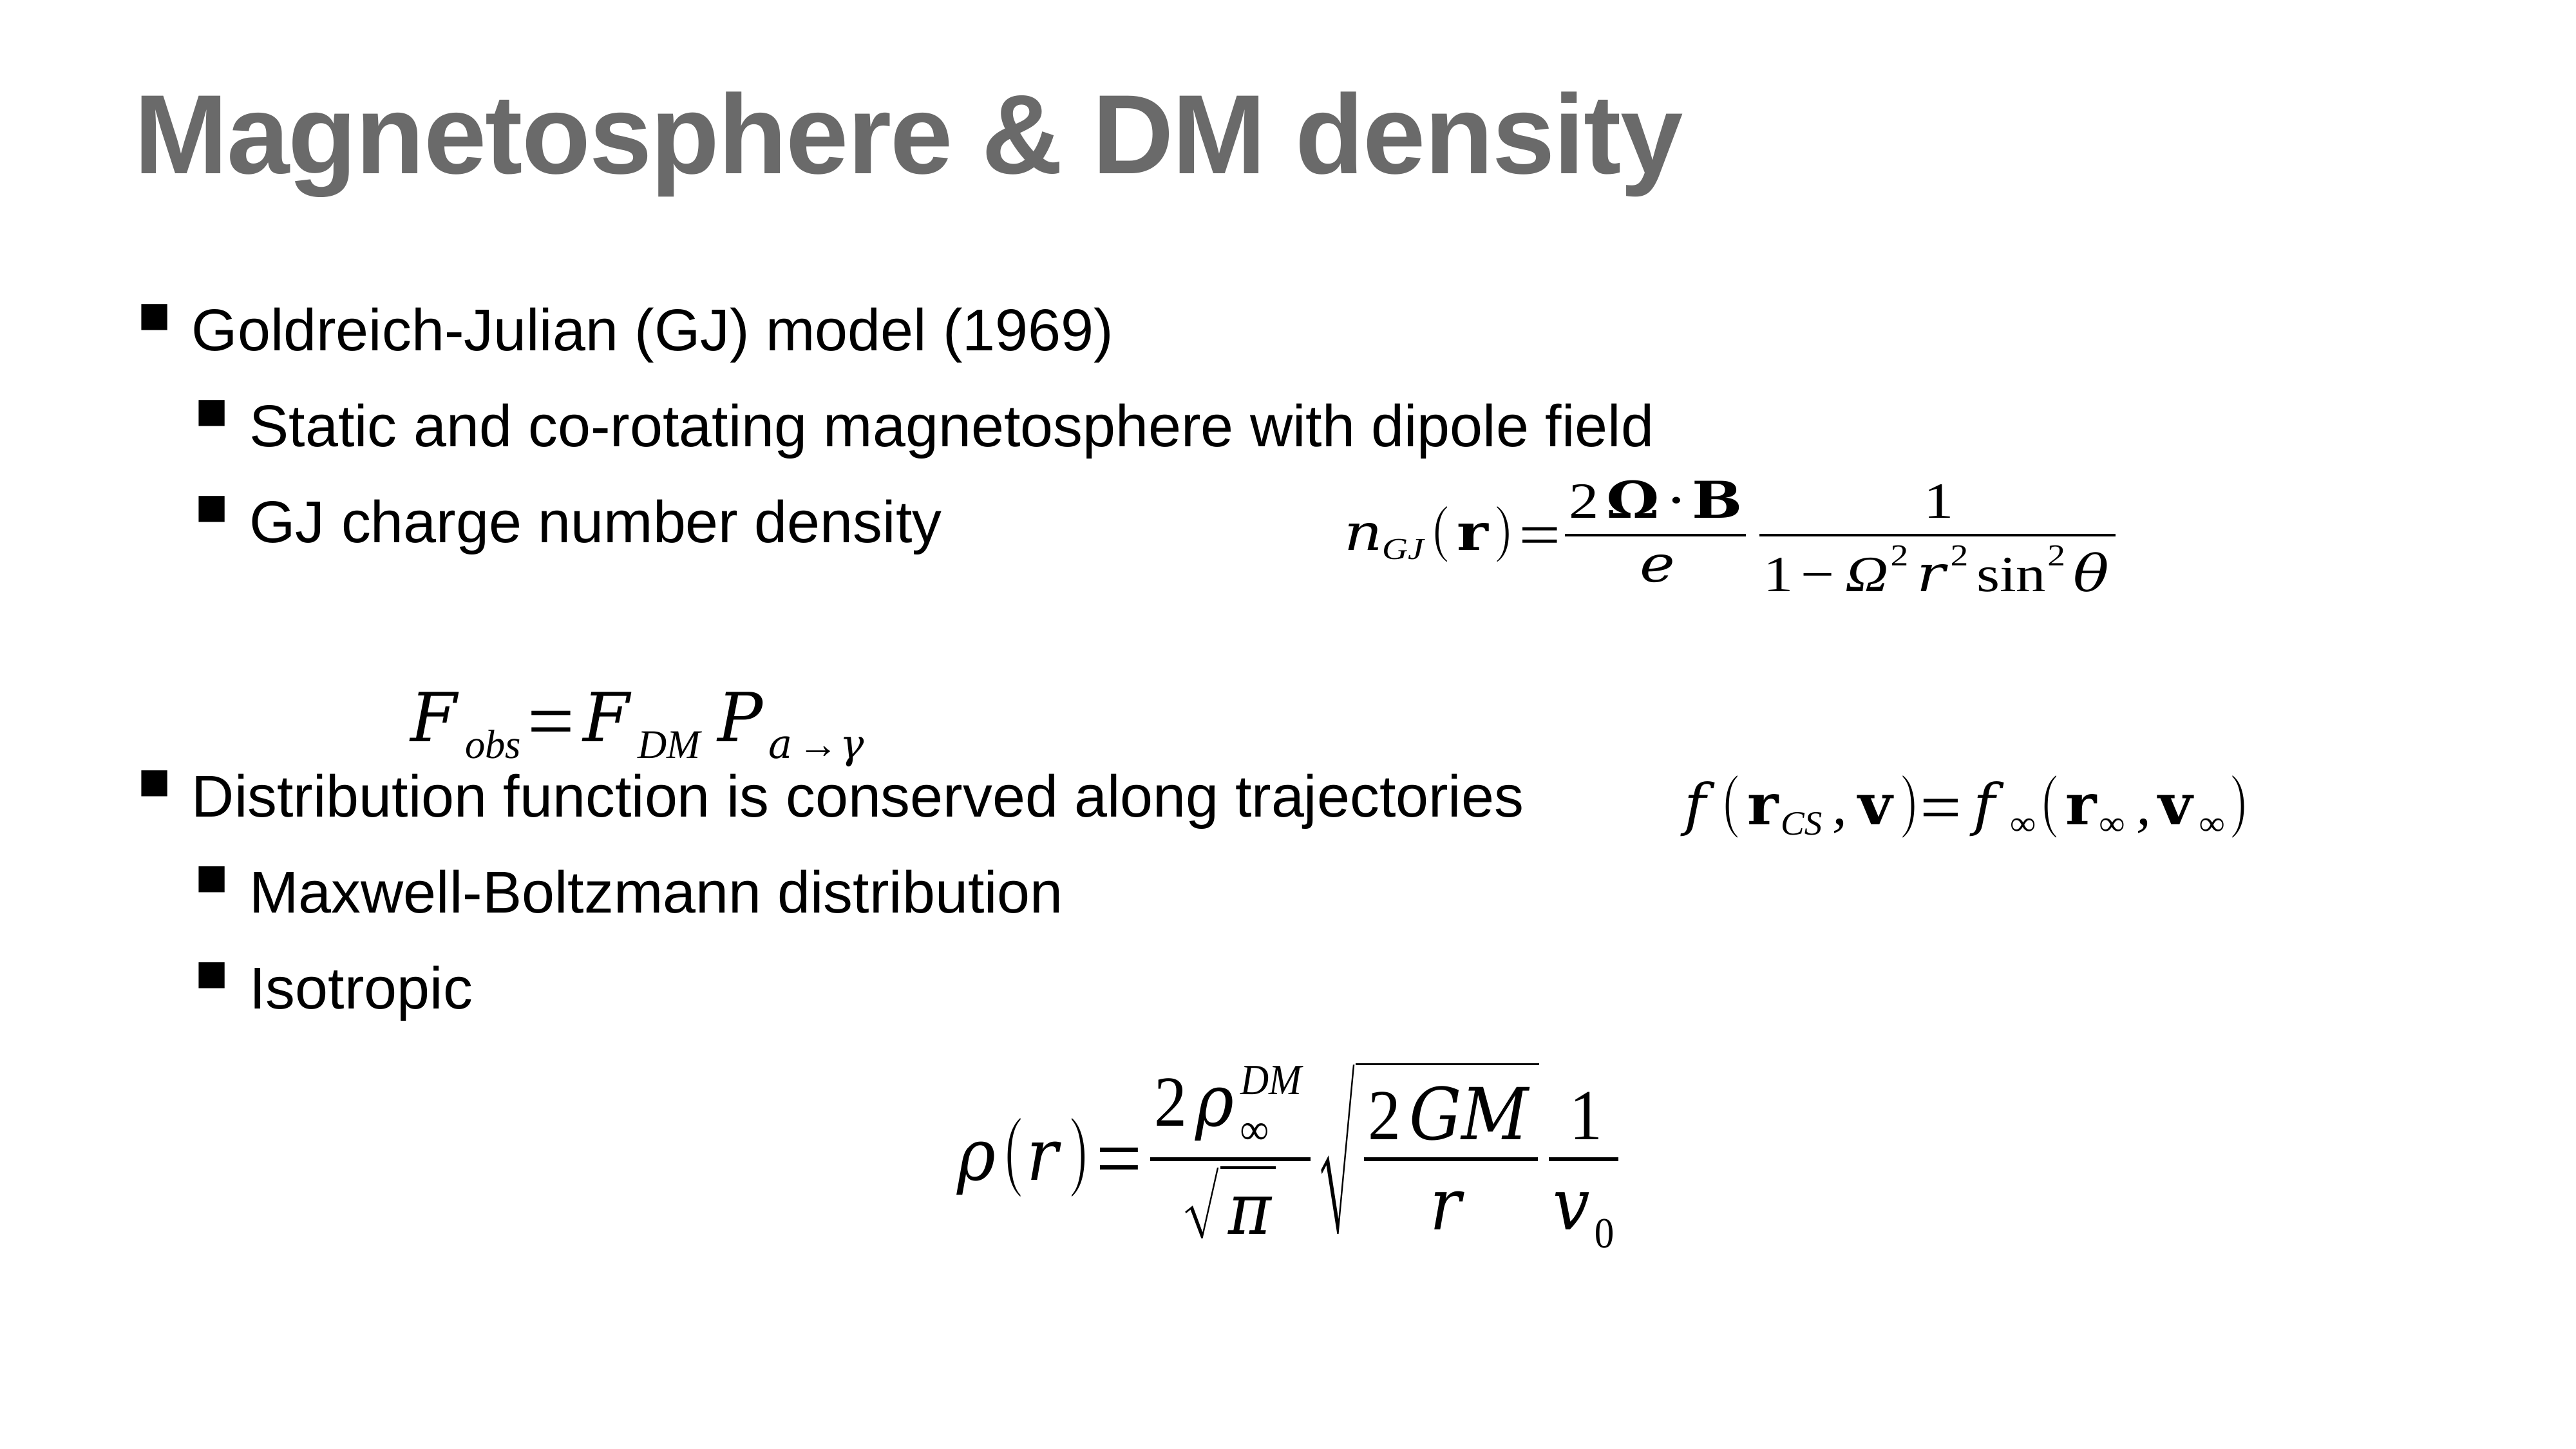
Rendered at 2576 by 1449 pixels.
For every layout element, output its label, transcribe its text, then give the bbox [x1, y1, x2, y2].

title Magnetosphere & DM density [128, 81, 2448, 265]
list Goldreich-Julian (GJ) model (1969) Static and co-rotating magnetosphere with dipole field GJ charge number density Distribution function is conserved along trajectories Maxwell-Boltzmann distribution Isotropic [128, 294, 2448, 1321]
